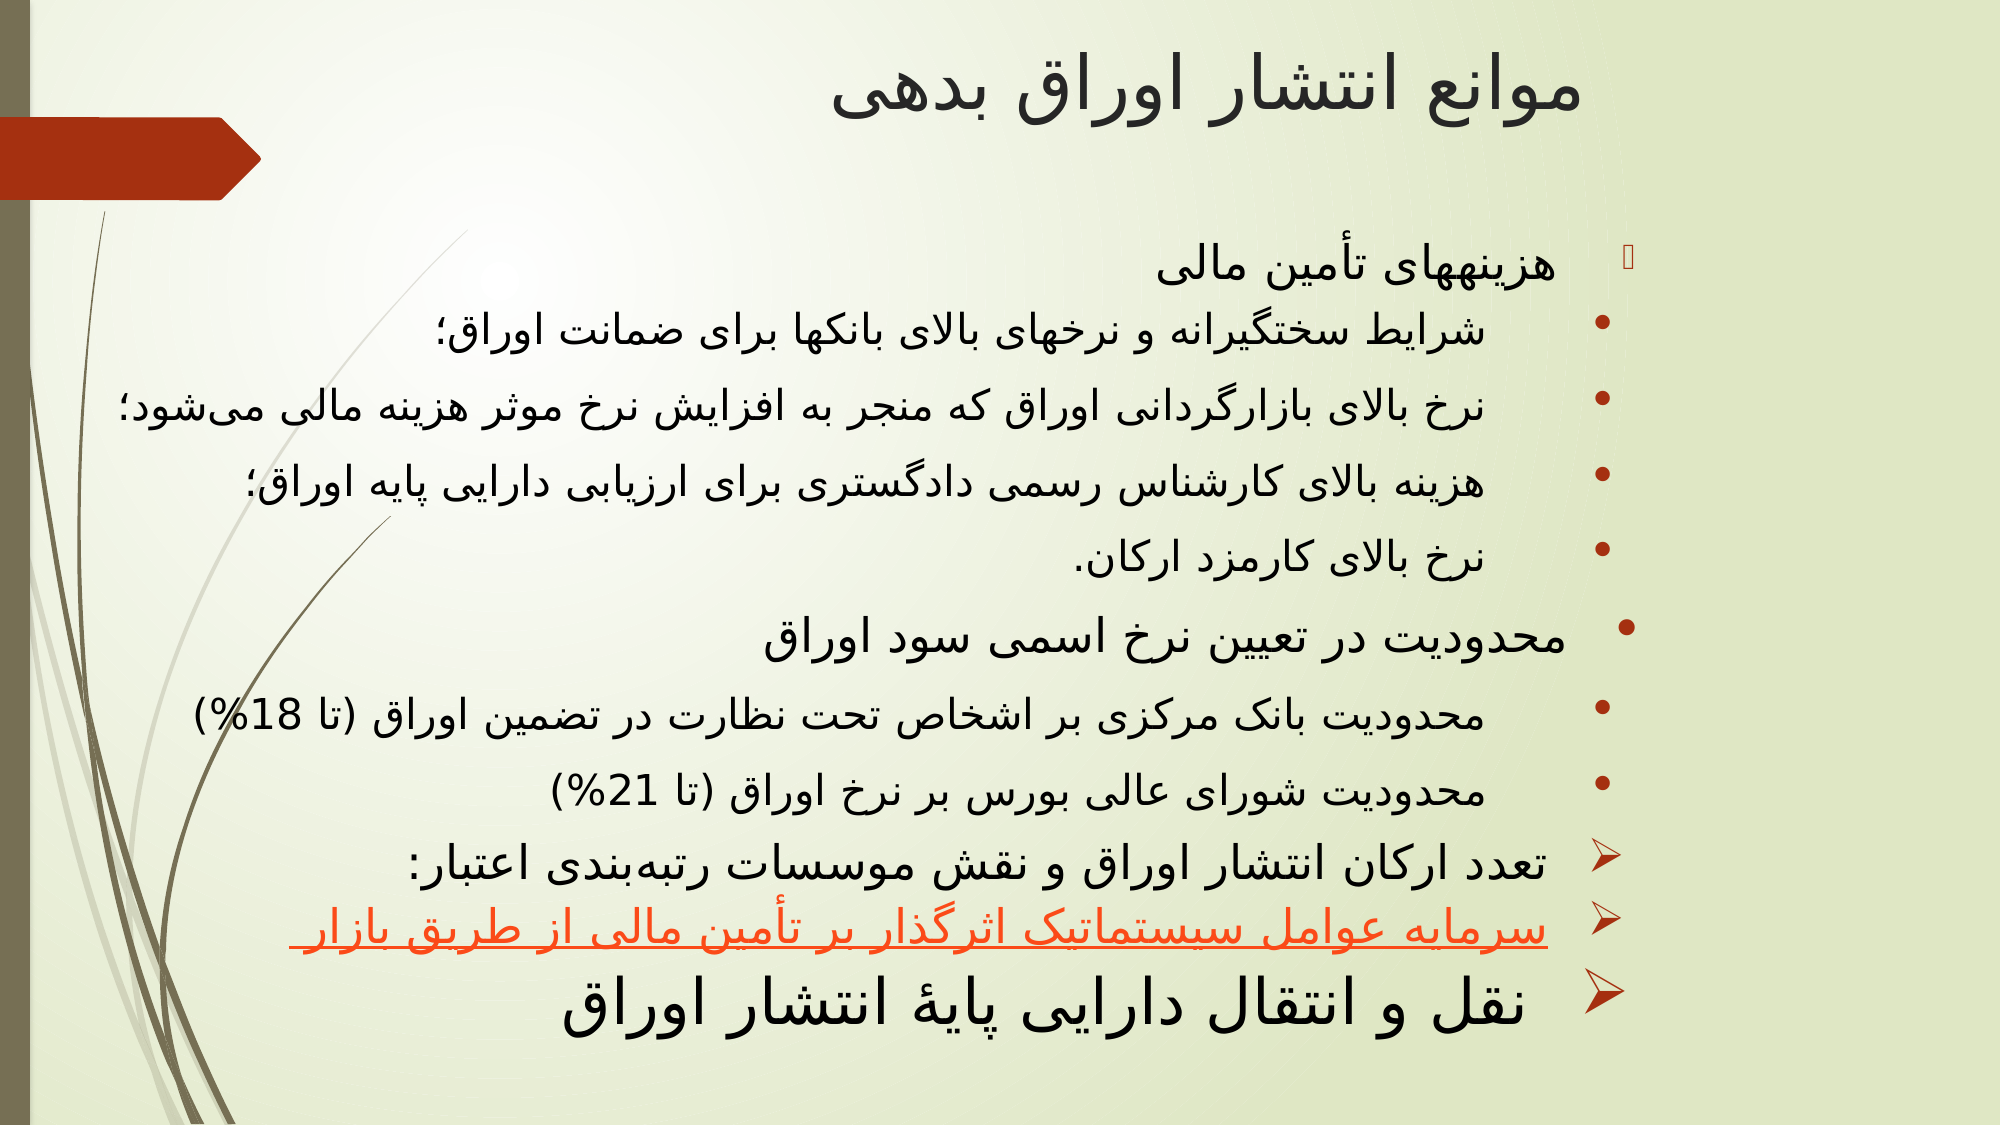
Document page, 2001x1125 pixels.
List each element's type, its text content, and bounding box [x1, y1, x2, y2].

list ­ هزینه­های تأمین مالی شرایط سختگیرانه و نرخ­های بالای بانک­ها برای ضمانت اوراق؛ نرخ بالای بازارگردانی اوراق که منجر به افزایش نرخ موثر هزینه مالی می‌شود؛ هزینه بالای کارشناس رسمی دادگستری برای ارزیابی دارایی پایه اوراق؛ نرخ بالای کارمزد ارکان. محدودیت در تعیین نرخ اسمی سود اوراق محدودیت بانک مرکزی بر اشخاص تحت نظارت در تضمین اوراق (تا 18%) محدودیت شورای عالی بورس بر نرخ اوراق (تا 21%) تعدد ارکان انتشار اوراق و نقش موسسات رتبه‌بندی اعتبار: عوامل سیستماتیک اثرگذار بر تأمین مالی از طریق بازار سرمایه نقل و انتقال دارایی پایۀ انتشار اوراق [79, 224, 1646, 1062]
title موانع انتشار اوراق بدهی [200, 27, 1601, 224]
